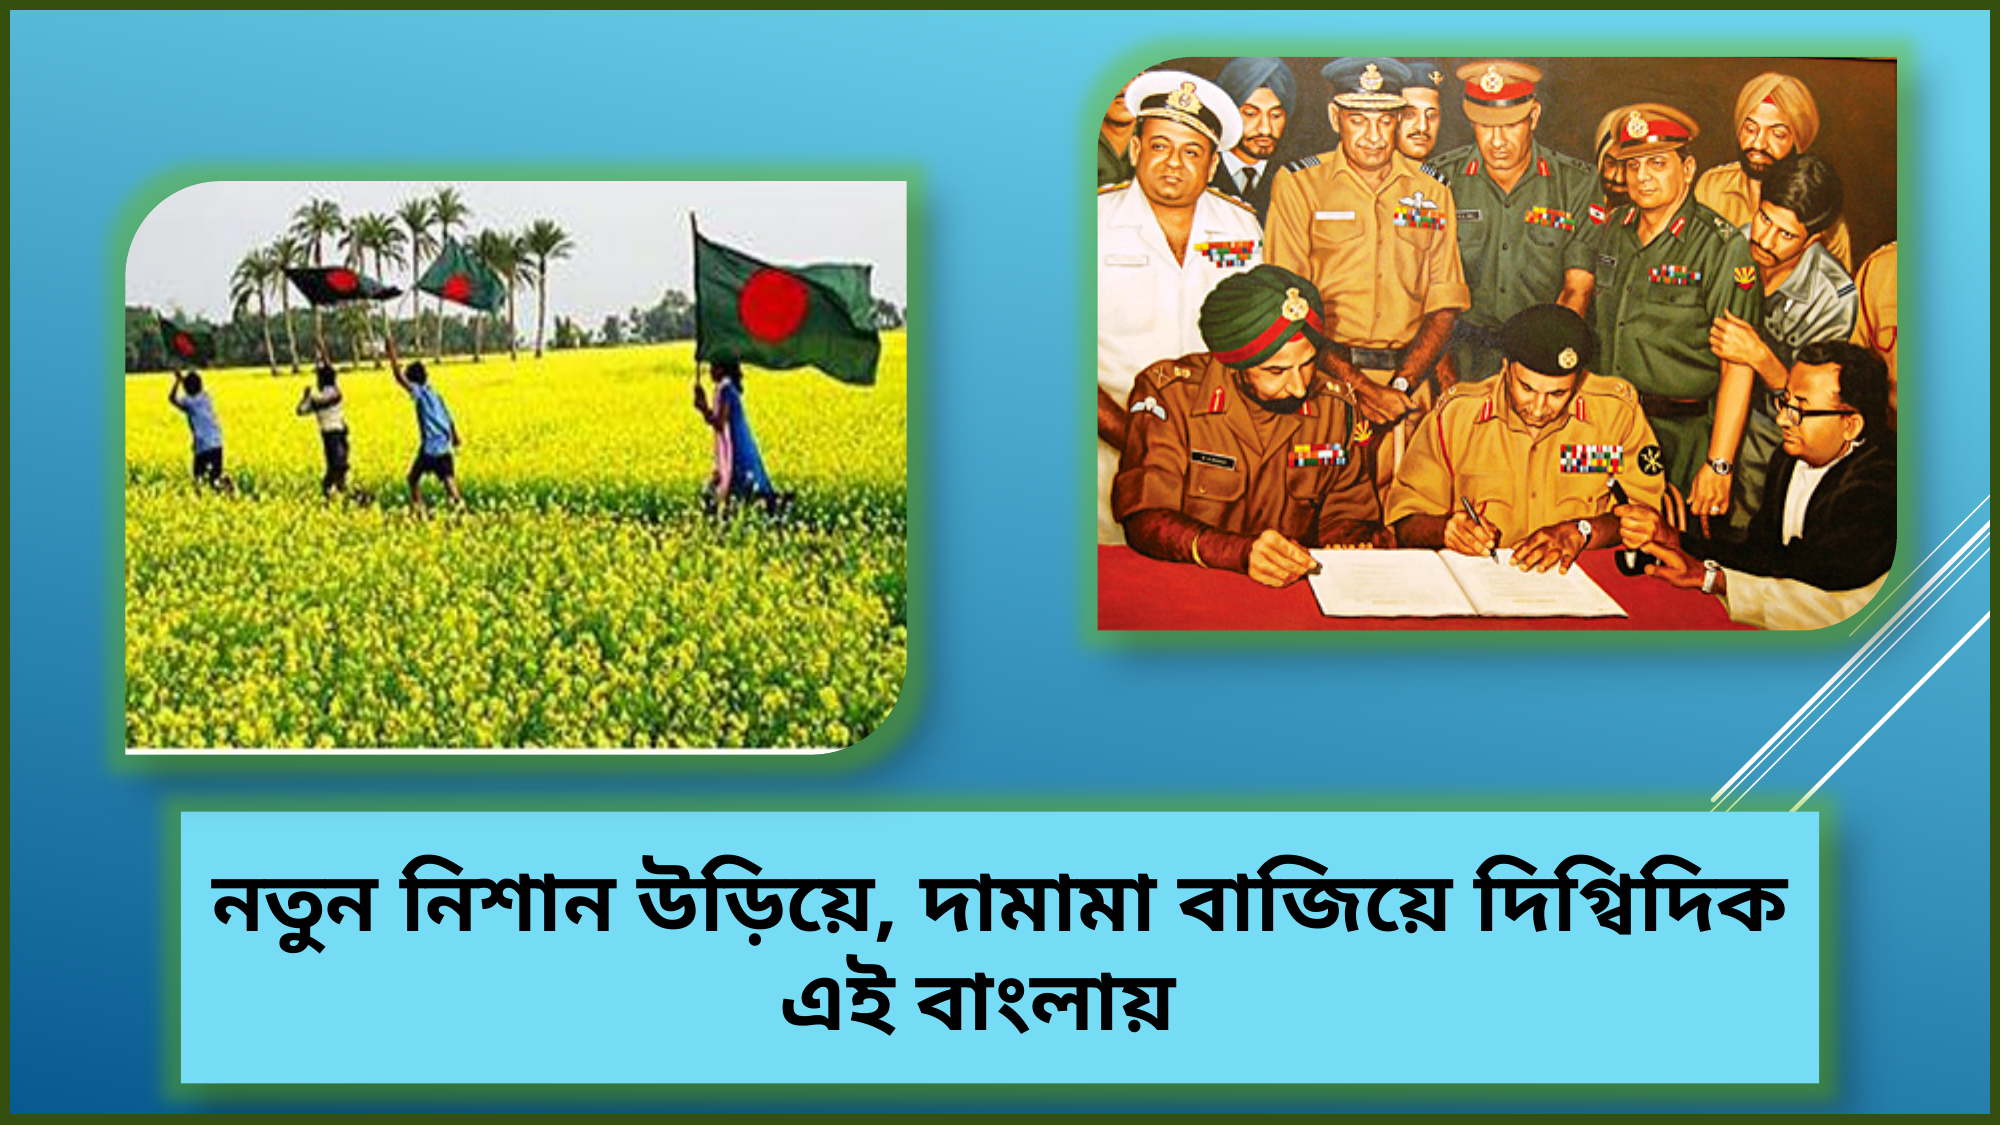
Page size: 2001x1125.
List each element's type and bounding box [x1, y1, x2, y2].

picture [125, 180, 907, 755]
picture [1097, 56, 1898, 631]
text_box [0, 0, 2000, 1125]
